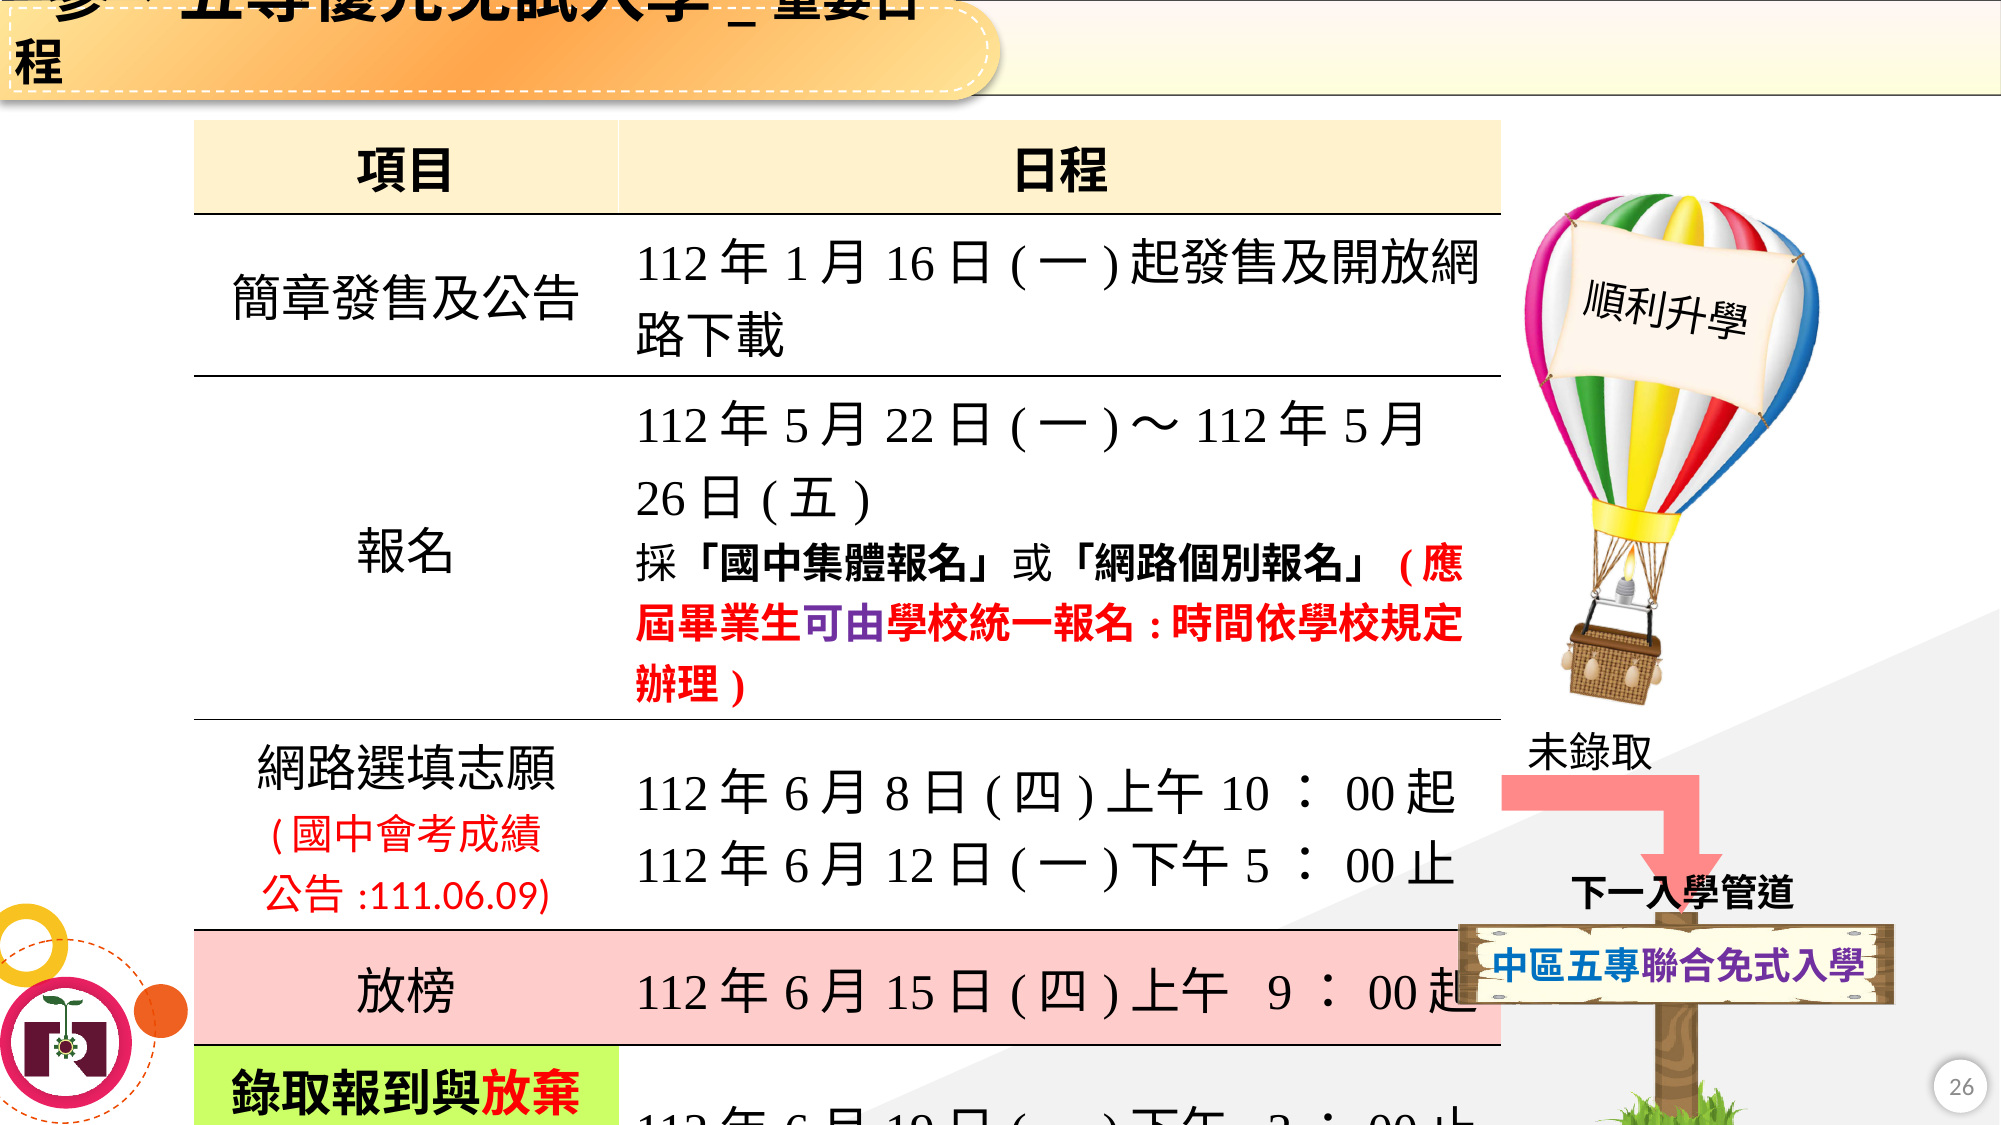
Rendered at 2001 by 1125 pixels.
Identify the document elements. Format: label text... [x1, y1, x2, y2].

picture [1406, 904, 1946, 1125]
table_cell 112年6月19日(一)下午 3：00止 [619, 1046, 1406, 1125]
table_cell 網路選填志願 (國中會考成績 公告:111.06.09) [194, 720, 619, 929]
text_box 未錄取 [1511, 721, 1670, 784]
text_box 參、五專優先免試入學_重要日程 [0, 100, 945, 106]
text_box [0, 0, 1000, 100]
table_cell 112年6月8日(四)上午10：00起 112年6月12日(一)下午5：00止 [619, 720, 1501, 929]
table_cell 錄取報到與放棄錄取資格截止日 [194, 1046, 619, 1125]
table_cell 報名 [194, 377, 619, 719]
table_header 項目 [194, 120, 618, 213]
table_header 日程 [619, 120, 1501, 213]
text_box [1501, 775, 1723, 861]
table_cell 放榜 [194, 931, 619, 1044]
table_cell 112年6月15日(四)上午 9：00起 [619, 931, 1406, 1044]
picture [11, 988, 119, 1096]
text_box 下一入學管道 [1550, 861, 1816, 904]
picture [1407, 155, 1896, 752]
table_cell 簡章發售及公告 [194, 215, 619, 375]
table_cell 112年1月16日(一)起發售及開放網路下載 [619, 215, 1450, 375]
table_cell 112年5月22日(一)～112年5月26日(五) 採「國中集體報名」或「網路個別報名」(應屆畢業生可由學校統一報名:時間依學校規定辦理) [619, 377, 1450, 719]
